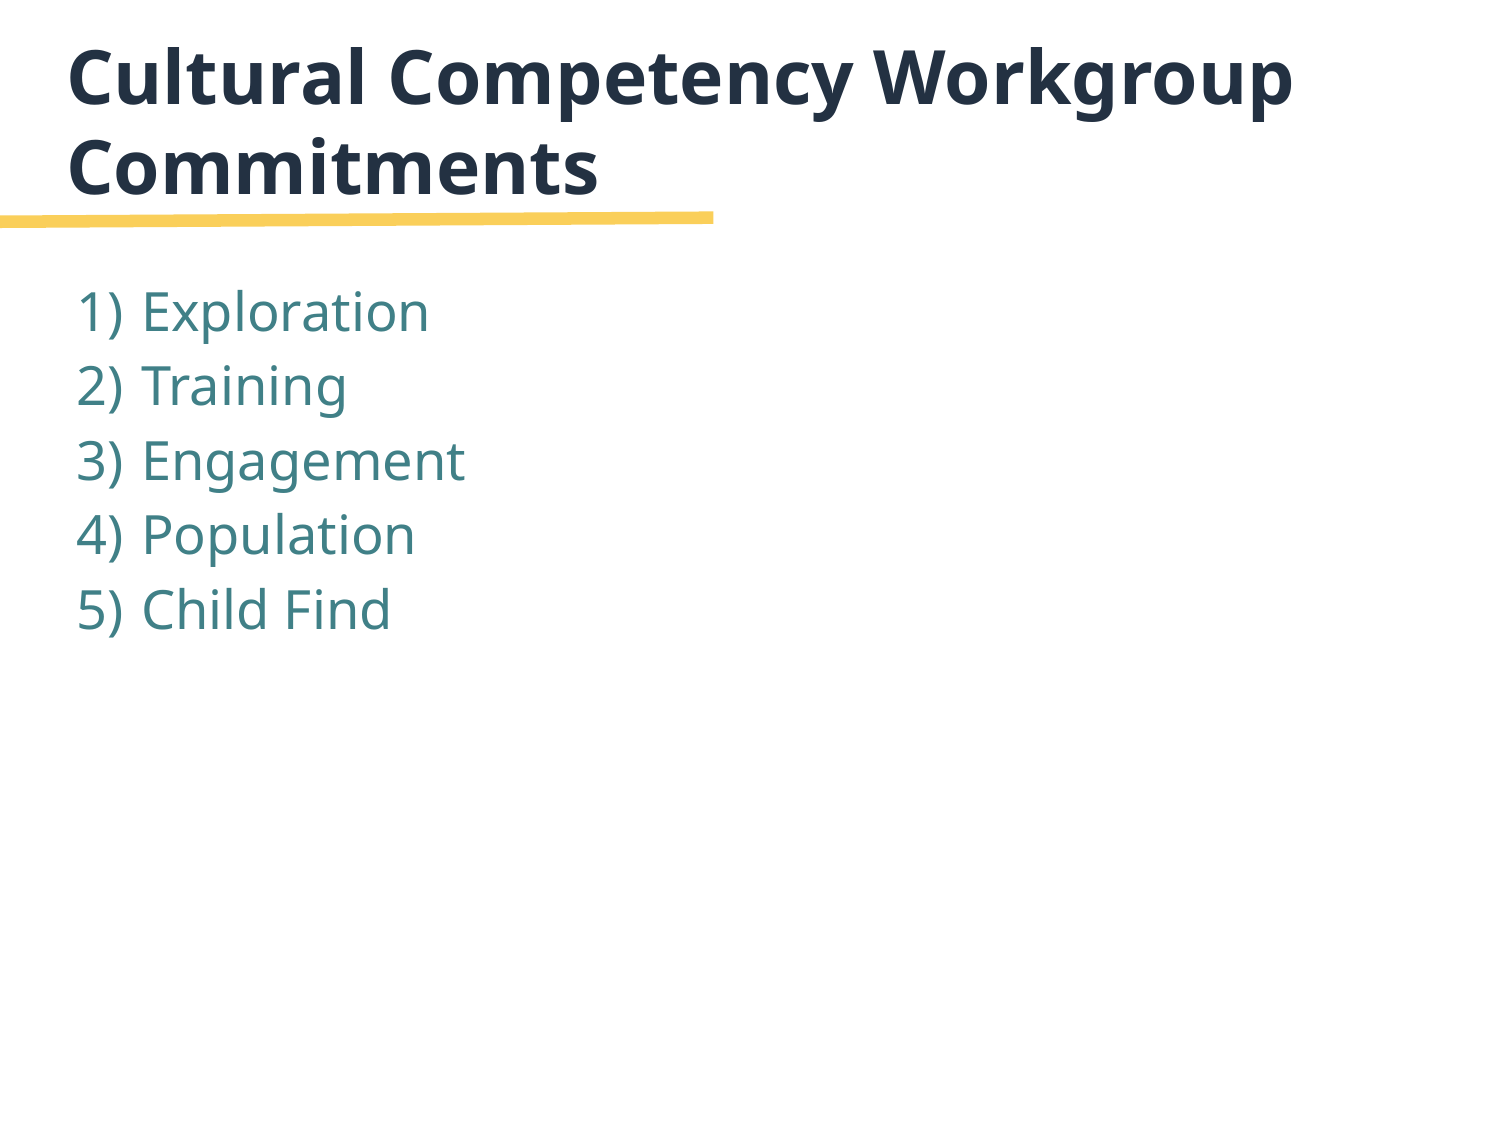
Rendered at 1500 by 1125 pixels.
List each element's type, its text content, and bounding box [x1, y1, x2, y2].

list Exploration Training Engagement Population Child Find [51, 252, 1449, 1000]
title Cultural Competency Workgroup Commitments [51, 14, 1449, 223]
